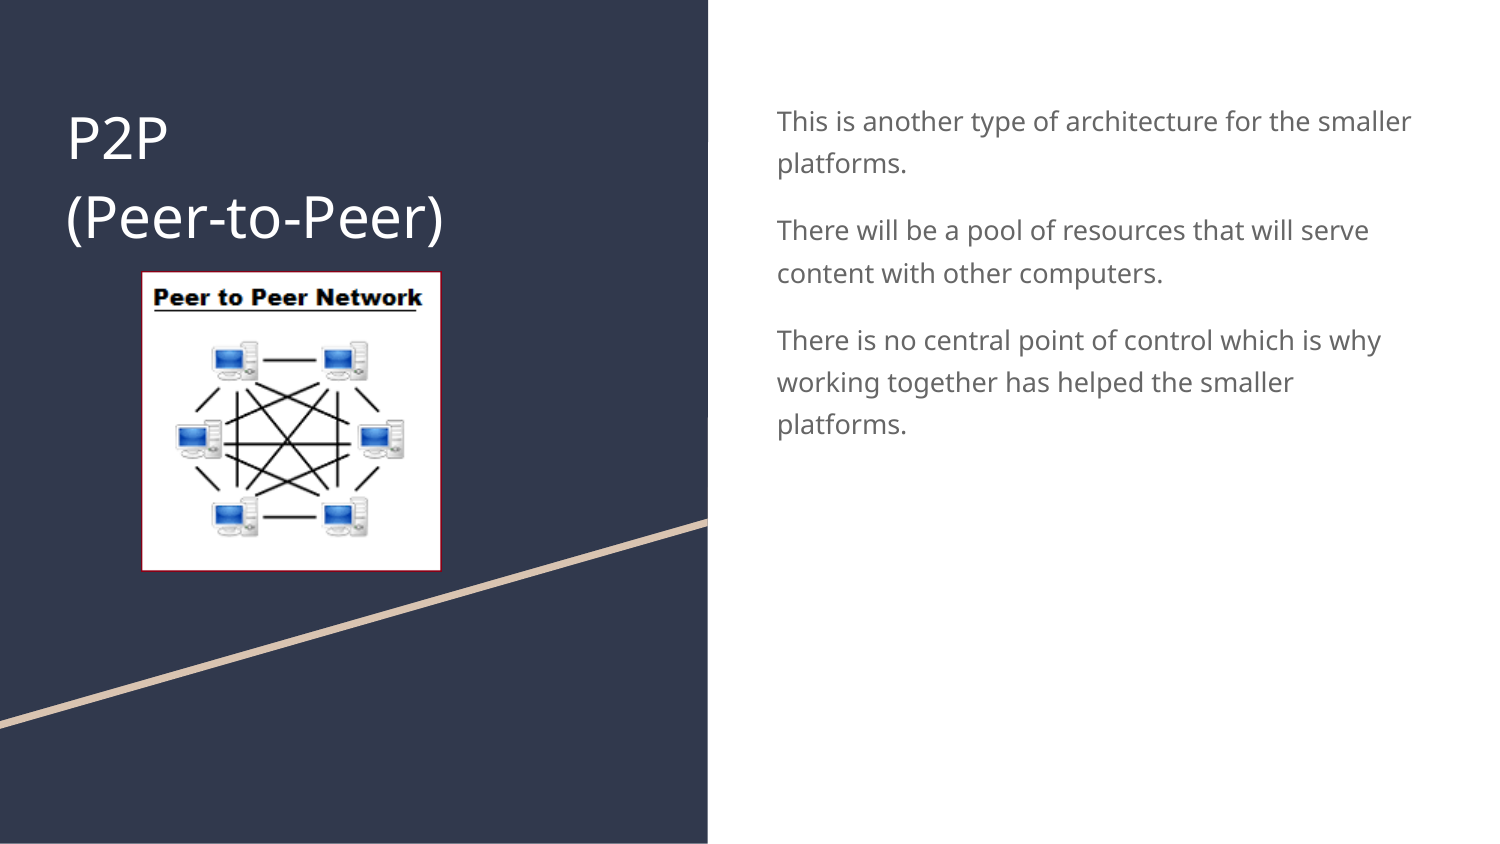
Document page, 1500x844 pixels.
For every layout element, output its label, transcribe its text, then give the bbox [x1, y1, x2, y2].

list This is another type of architecture for the smaller platforms. There will be a pool of resources that will serve content with other computers. There is no central point of control which is why working together has helped the smaller platforms. [761, 82, 1446, 755]
picture [141, 271, 442, 573]
title P2P (Peer-to-Peer) [51, 82, 660, 494]
